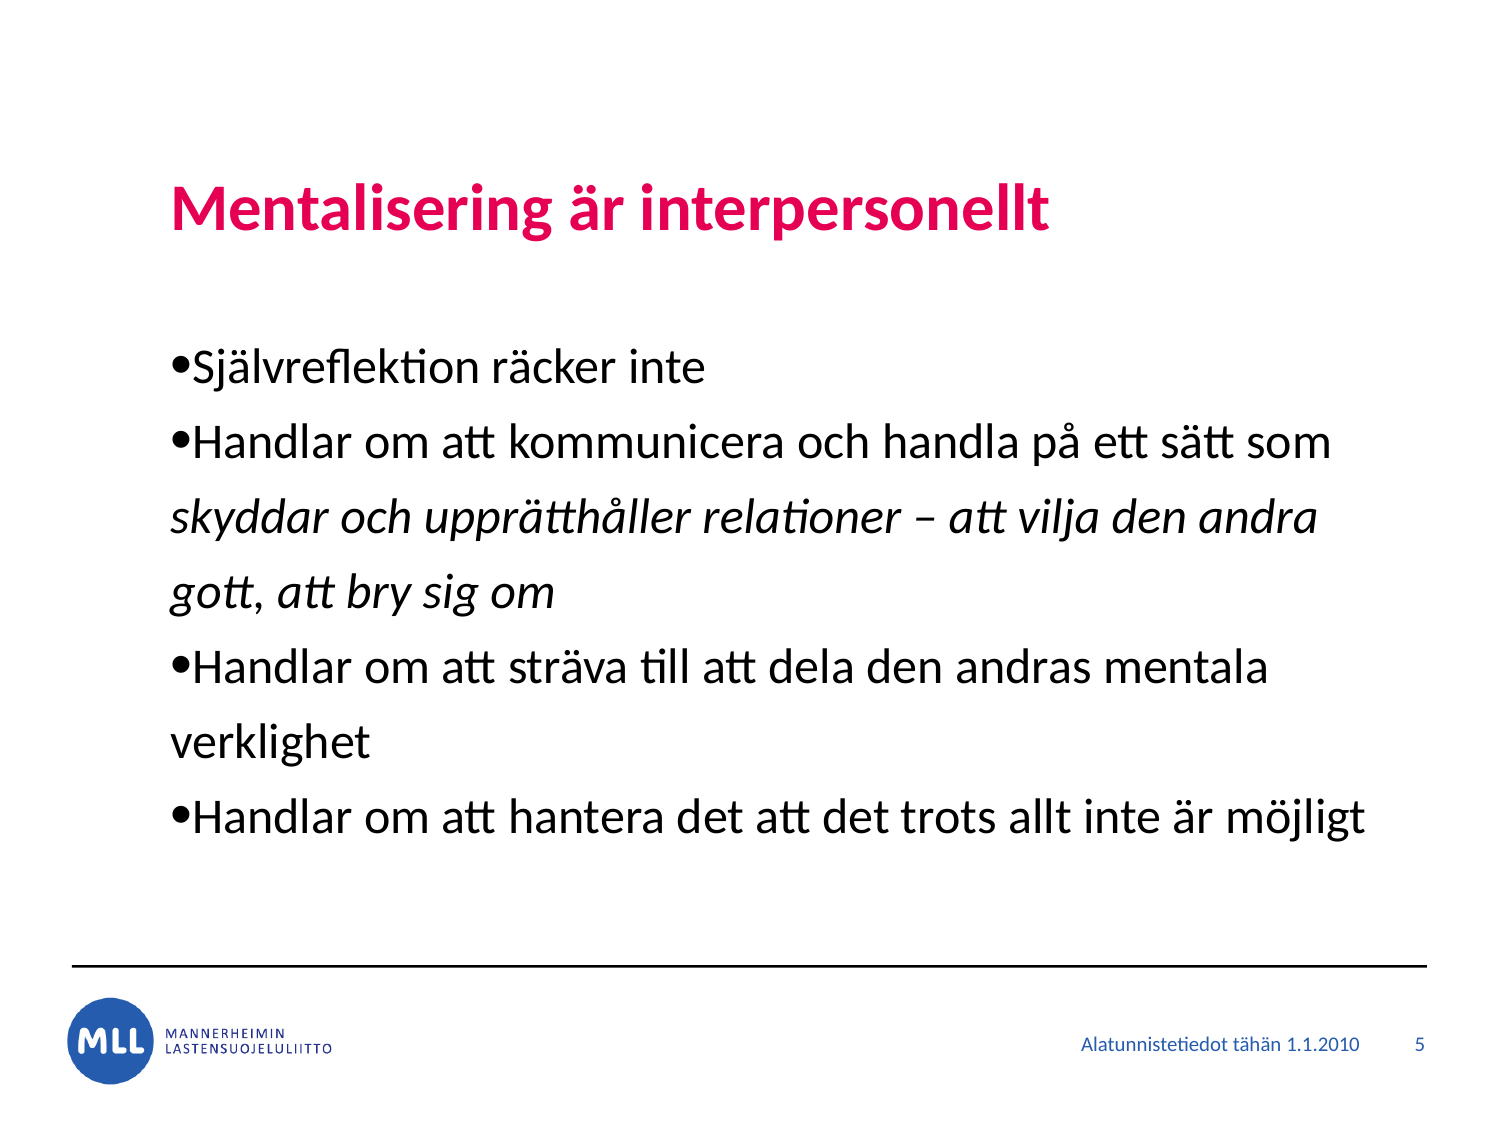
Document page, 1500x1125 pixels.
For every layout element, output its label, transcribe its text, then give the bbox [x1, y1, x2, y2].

picture [39, 968, 360, 1114]
list Självreflektion räcker inte Handlar om att kommunicera och handla på ett sätt som skyddar och upprätthåller relationer – att vilja den andra gott, att bry sig om Handlar om att sträva till att dela den andras mentala verklighet Handlar om att hantera det att det trots allt inte är möjligt [154, 310, 1431, 950]
footer Alatunnistetiedot tähän 1.1.2010 [887, 1018, 1376, 1069]
title Mentalisering är interpersonellt [154, 110, 1434, 299]
slide_number 5 [1374, 1017, 1426, 1068]
